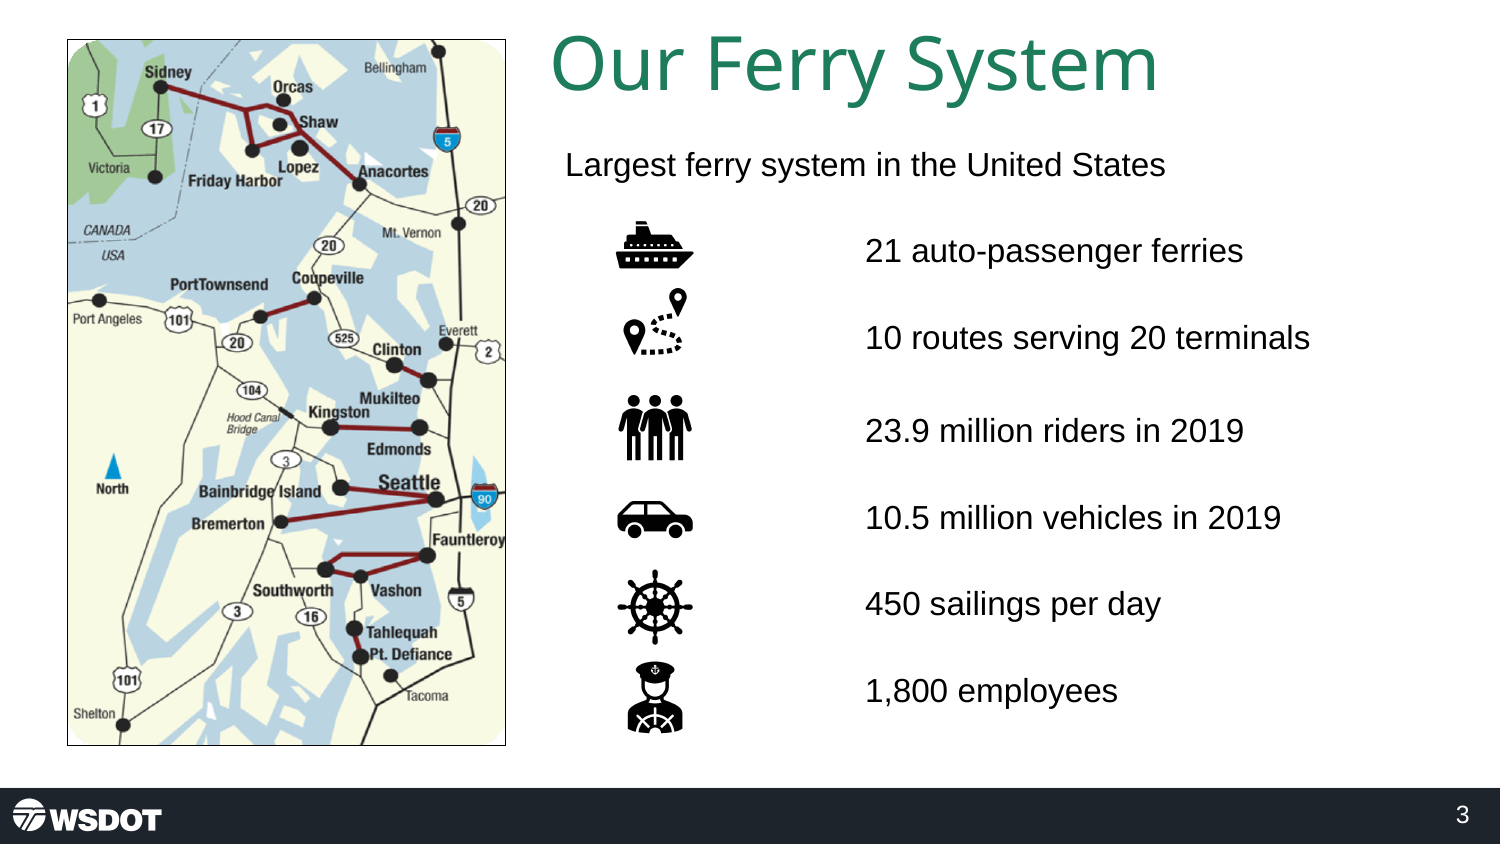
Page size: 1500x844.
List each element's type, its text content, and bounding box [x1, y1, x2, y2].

slide_number 3 [1134, 791, 1485, 837]
list Largest ferry system in the United States 21 auto-passenger ferries 10 routes serving 20 terminals 23.9 million riders in 2019 10.5 million vehicles in 2019 450 sailings per day 1,800 employees [550, 135, 1433, 746]
picture [0, 0, 1500, 844]
text_box [67, 39, 506, 746]
title Our Ferry System [534, 7, 1485, 114]
